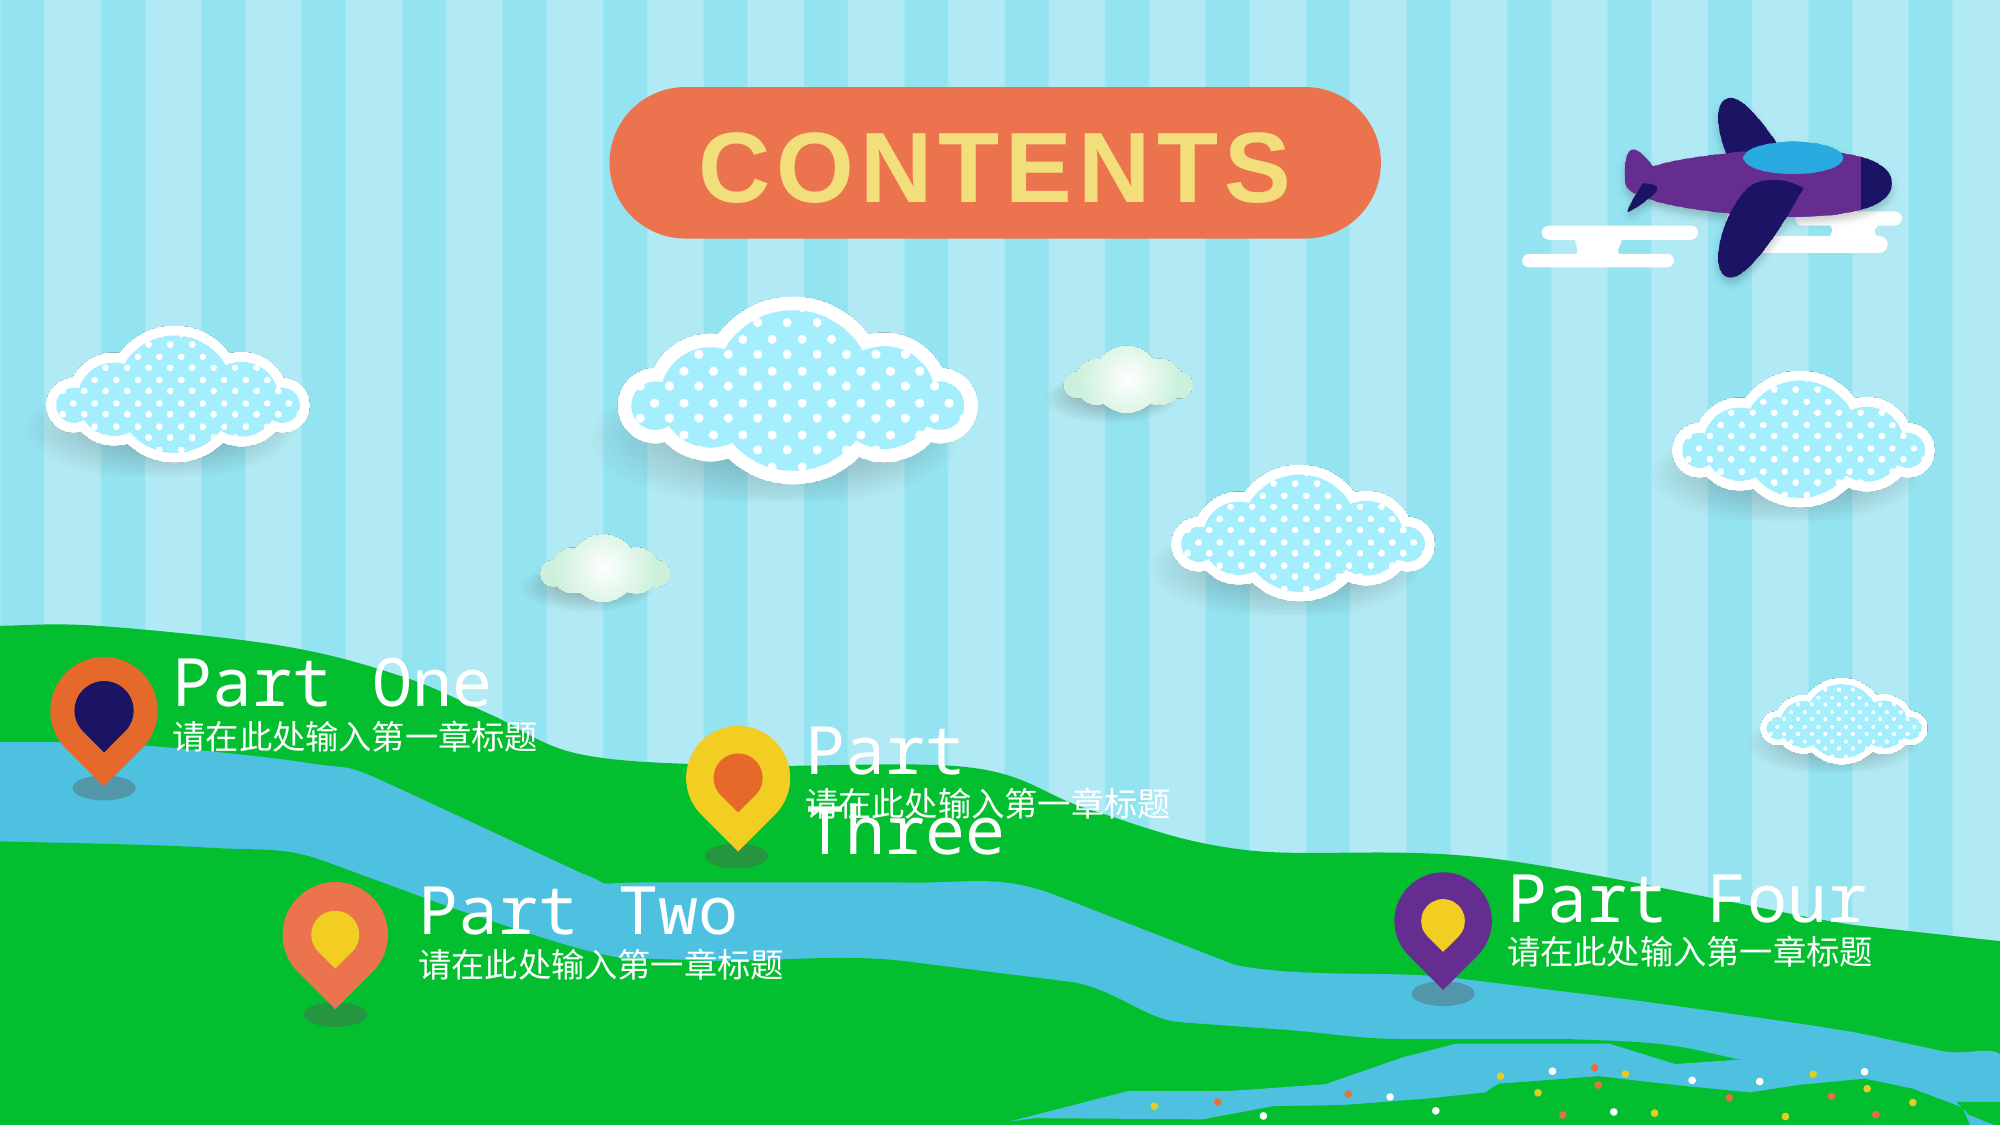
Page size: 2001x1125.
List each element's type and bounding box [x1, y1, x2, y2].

text_box [1522, 80, 1922, 298]
text_box [1394, 872, 1492, 1007]
picture [0, 0, 2000, 1125]
text_box [282, 882, 388, 1028]
text_box [609, 87, 1381, 239]
text_box [686, 725, 791, 869]
text_box [50, 656, 158, 801]
text_box [1150, 1063, 1917, 1121]
